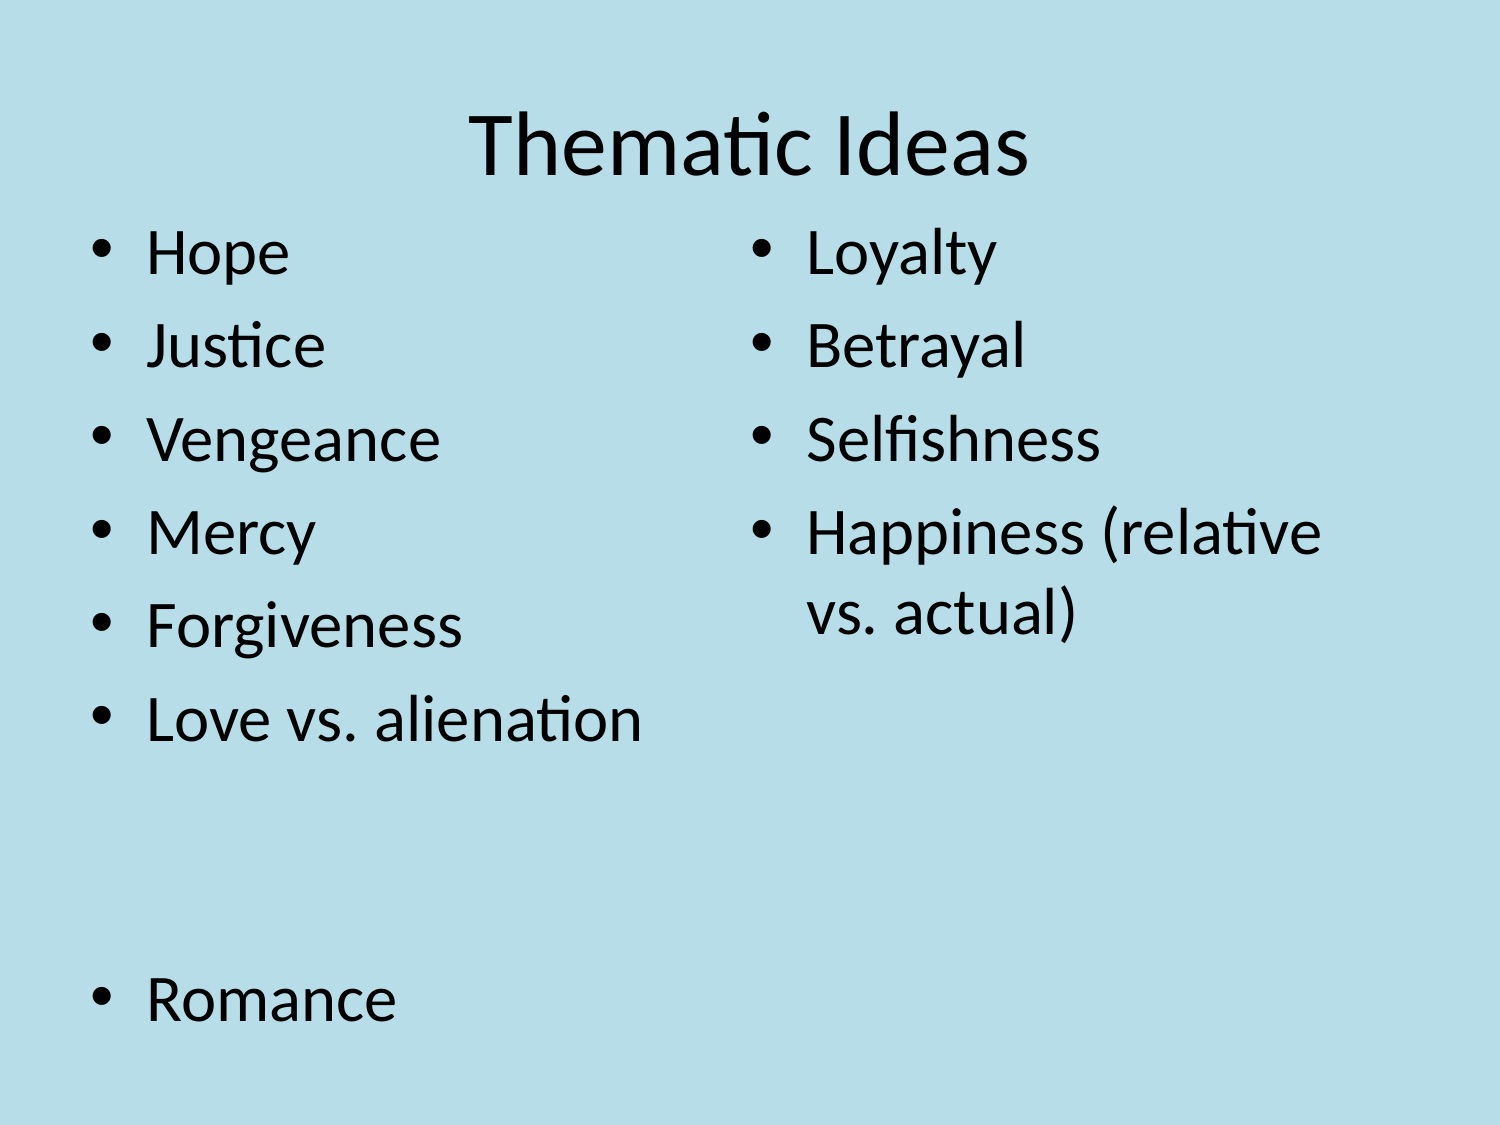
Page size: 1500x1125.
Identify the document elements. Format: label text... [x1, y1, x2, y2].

title Thematic Ideas [75, 45, 1425, 200]
list Hope Justice Vengeance Mercy Forgiveness Love vs. alienation Romance Loyalty Betrayal Selfishness Happiness (relative vs. actual) [75, 200, 1425, 1050]
